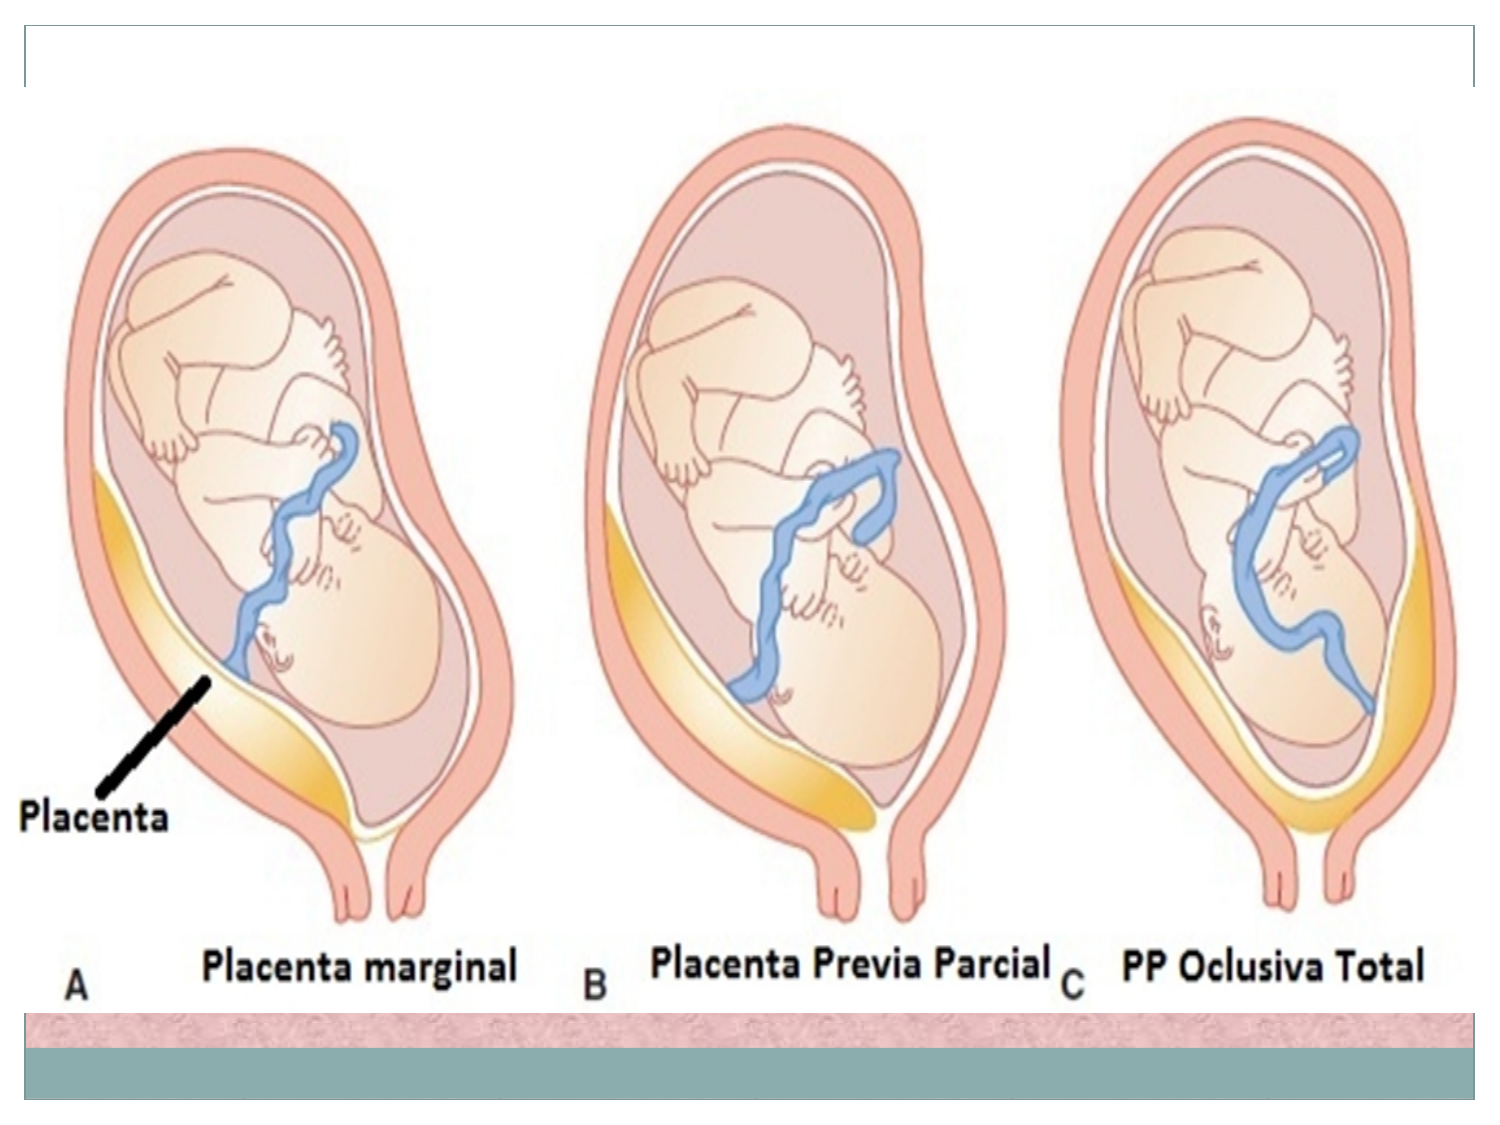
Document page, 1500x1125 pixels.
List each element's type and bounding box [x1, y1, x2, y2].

picture [18, 87, 1495, 1047]
